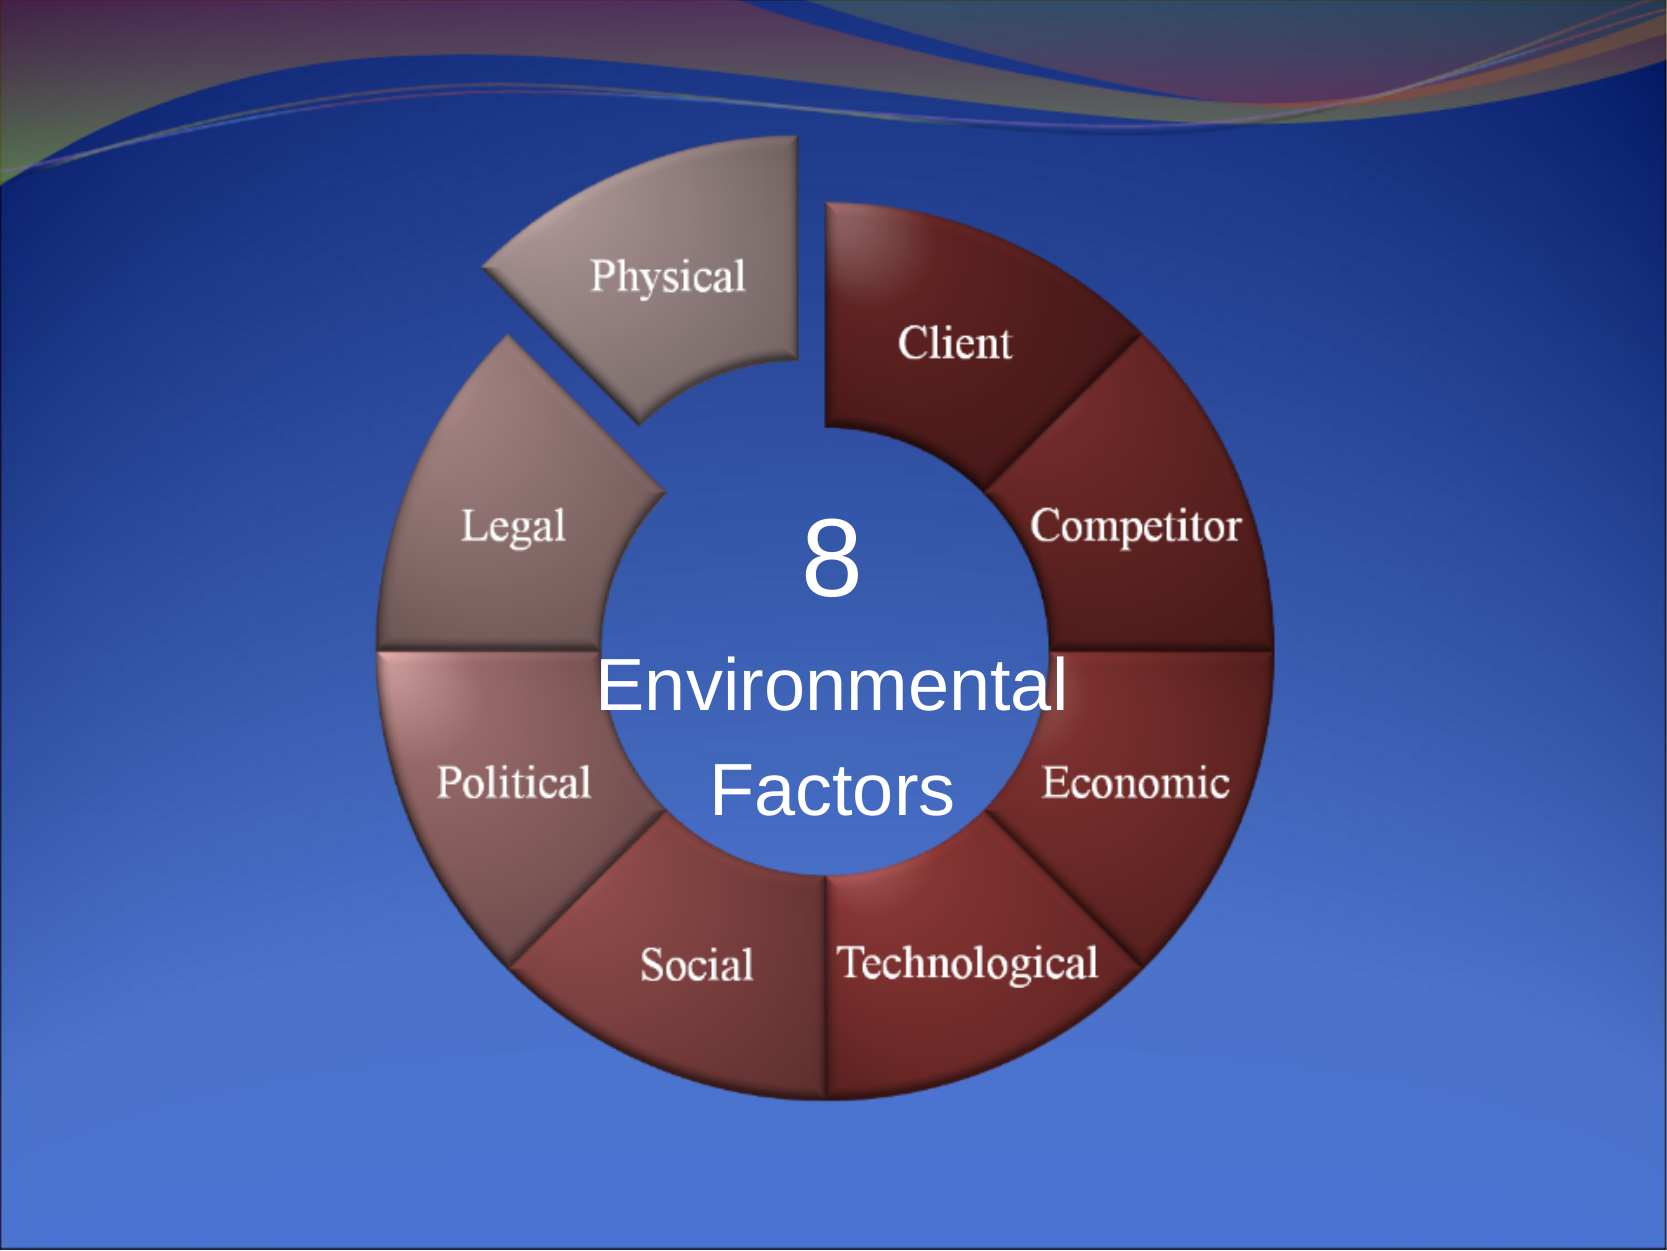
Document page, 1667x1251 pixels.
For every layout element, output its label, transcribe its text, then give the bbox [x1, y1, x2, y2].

picture [0, 0, 1667, 1250]
text_box 8 Environmental Factors [586, 452, 1079, 780]
text_box [69, 111, 1584, 1195]
